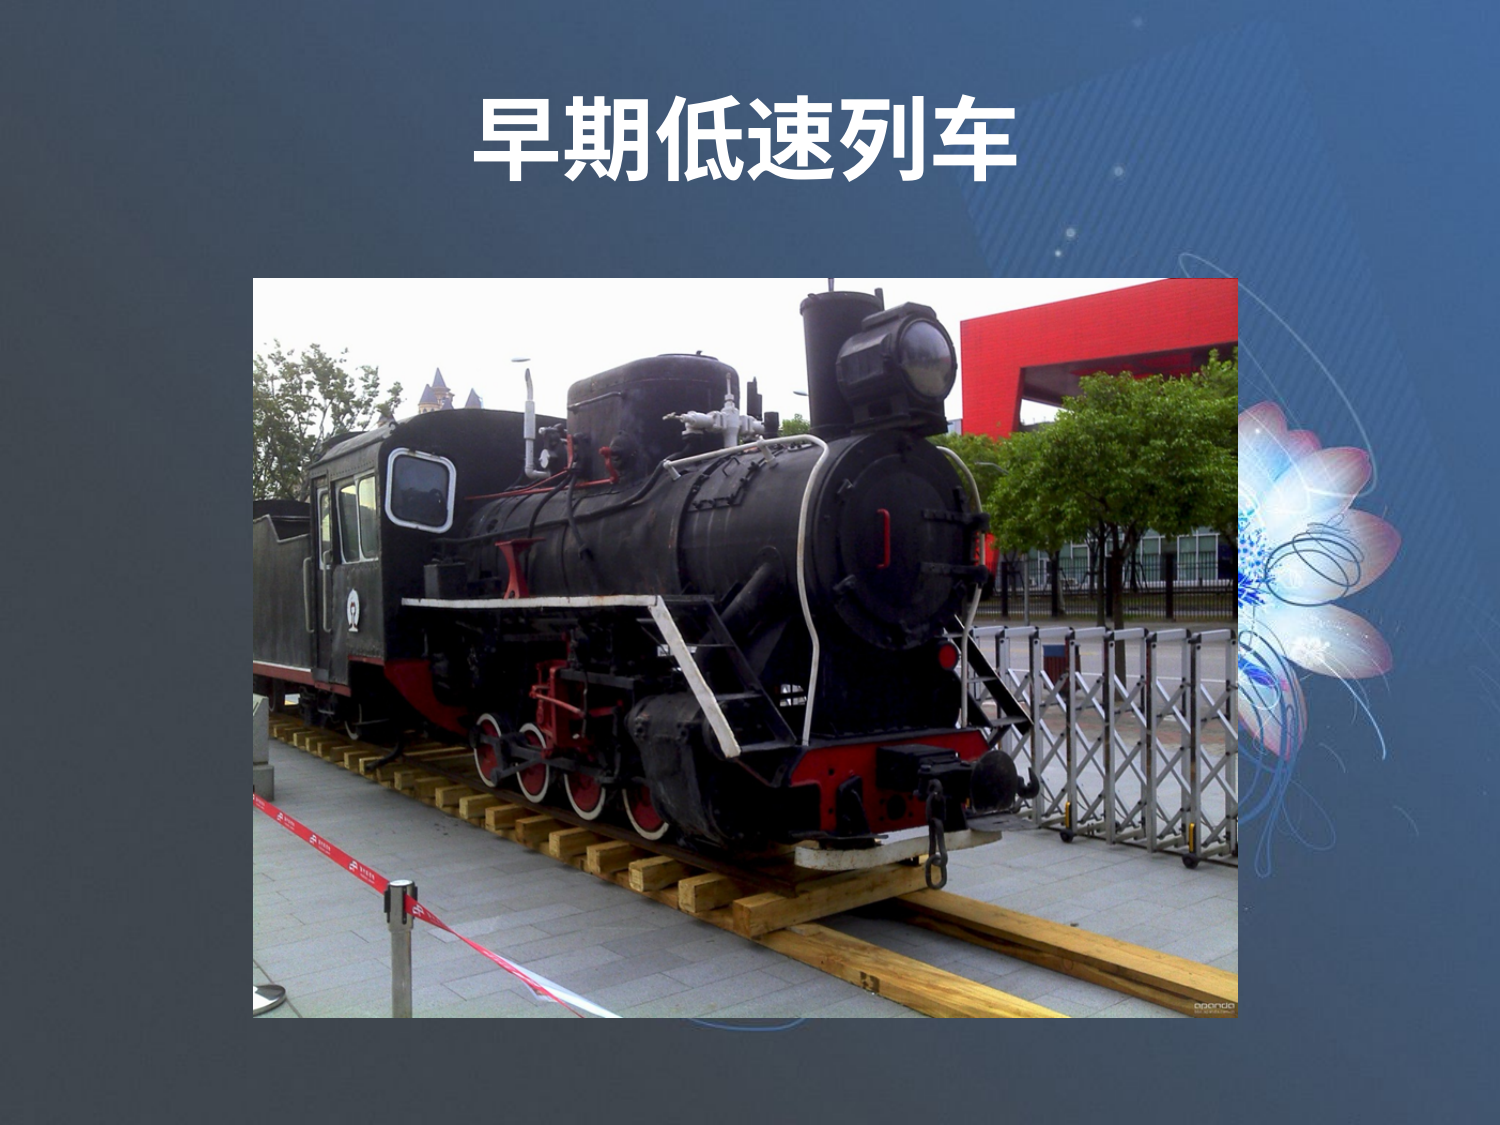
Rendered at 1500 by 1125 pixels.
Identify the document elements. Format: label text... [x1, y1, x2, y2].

title 早期低速列车 [70, 42, 1421, 231]
picture [0, 0, 1500, 1125]
